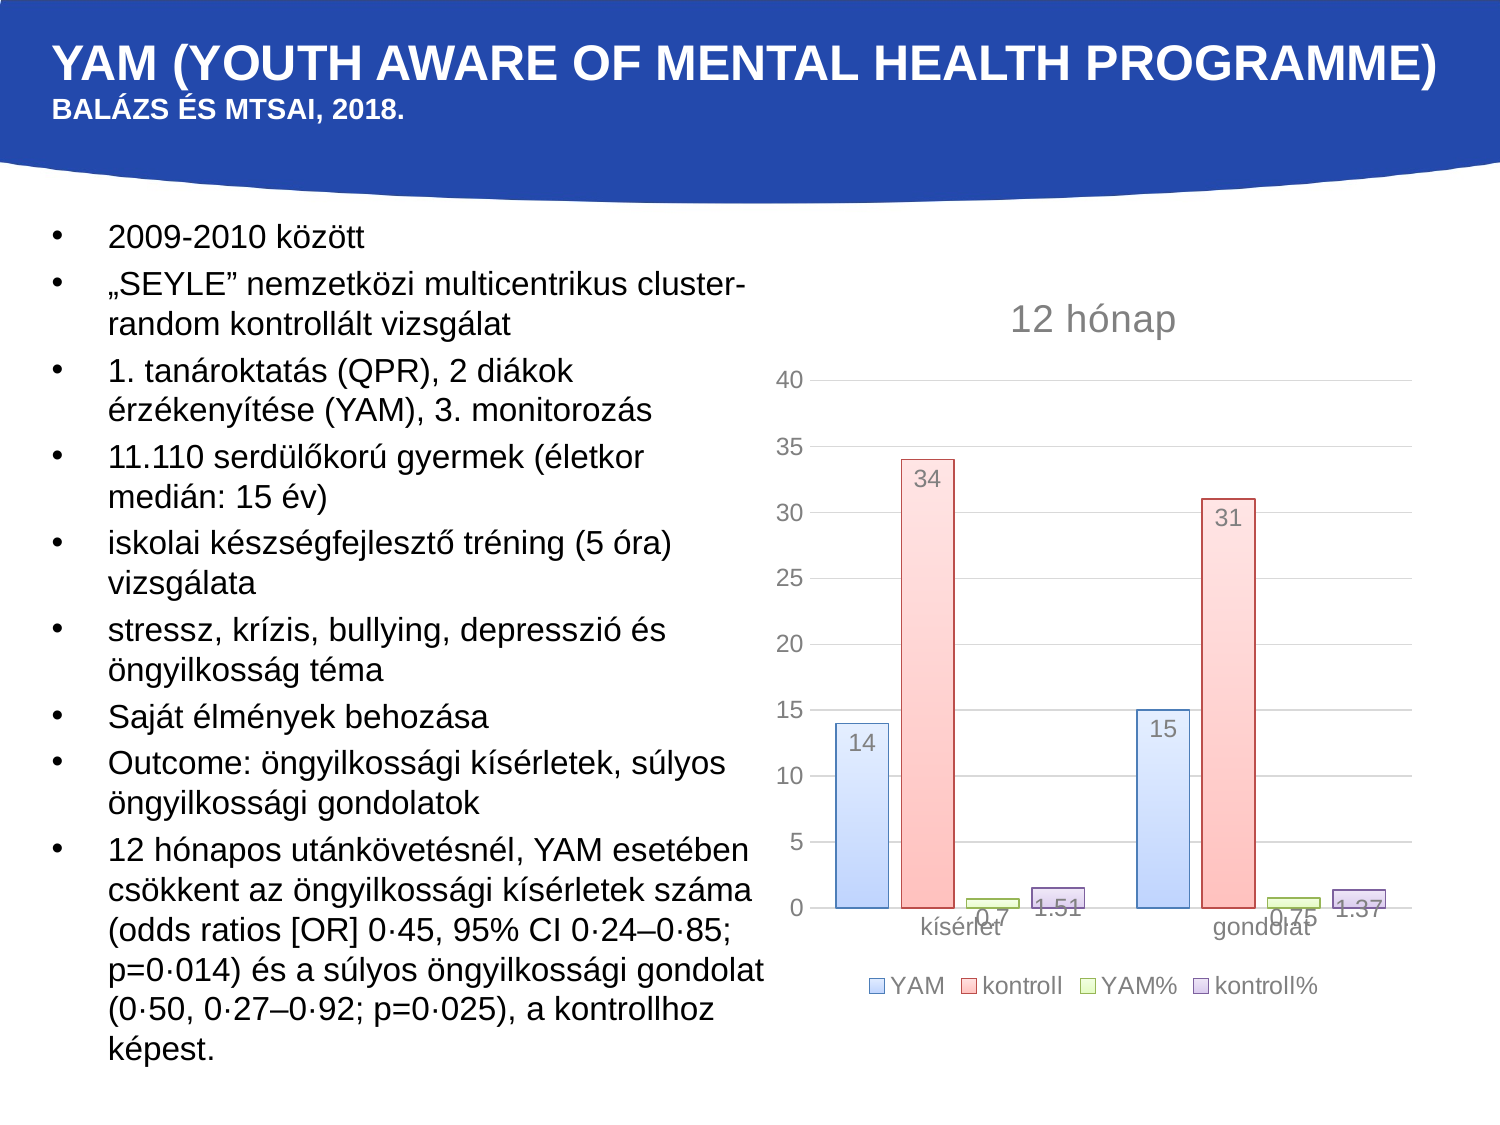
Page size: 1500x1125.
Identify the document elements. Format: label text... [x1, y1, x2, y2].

list 2009-2010 között „SEYLE” nemzetközi multicentrikus cluster-random kontrollált vizsgálat 1. tanároktatás (QPR), 2 diákok érzékenyítése (YAM), 3. monitorozás 11.110 serdülőkorú gyermek (életkor medián: 15 év) iskolai készségfejlesztő tréning (5 óra) vizsgálata stressz, krízis, bullying, depresszió és öngyilkosság téma Saját élmények behozása Outcome: öngyilkossági kísérletek, súlyos öngyilkossági gondolatok 12 hónapos utánkövetésnél, YAM esetében csökkent az öngyilkossági kísérletek száma (odds ratios [OR] 0·45, 95% CI 0·24–0·85; p=0·014) és a súlyos öngyilkossági gondolat (0·50, 0·27–0·92; p=0·025), a kontrollhoz képest. [36, 208, 786, 1016]
picture [0, 0, 1500, 1125]
title YAM (Youth Aware of Mental Health Programme) Balázs és mtsai, 2018. [36, 7, 1464, 149]
chart [762, 262, 1426, 1006]
